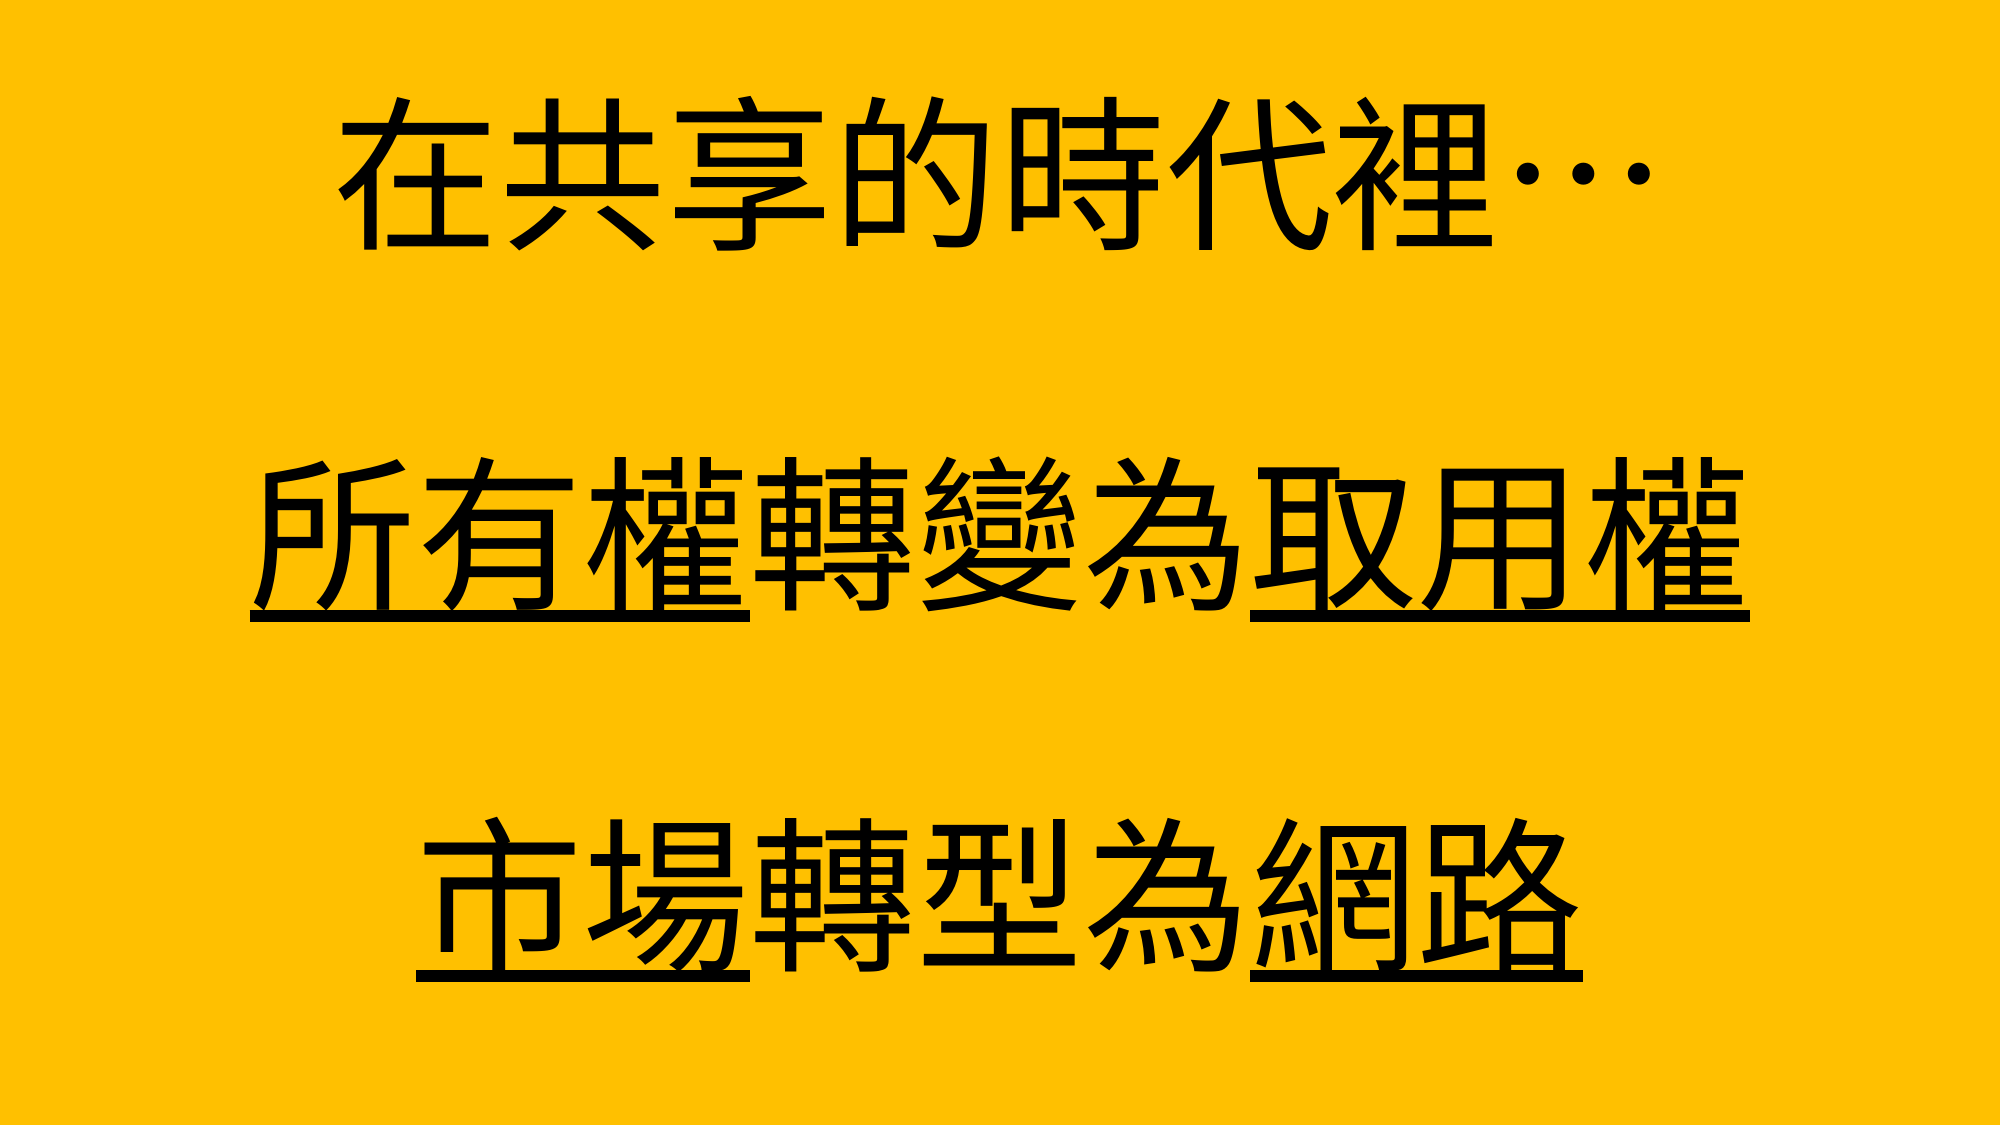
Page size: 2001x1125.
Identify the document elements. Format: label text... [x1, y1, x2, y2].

title 在共享的時代裡… 所有權轉變為取用權 市場轉型為網路 [137, 59, 1863, 1028]
